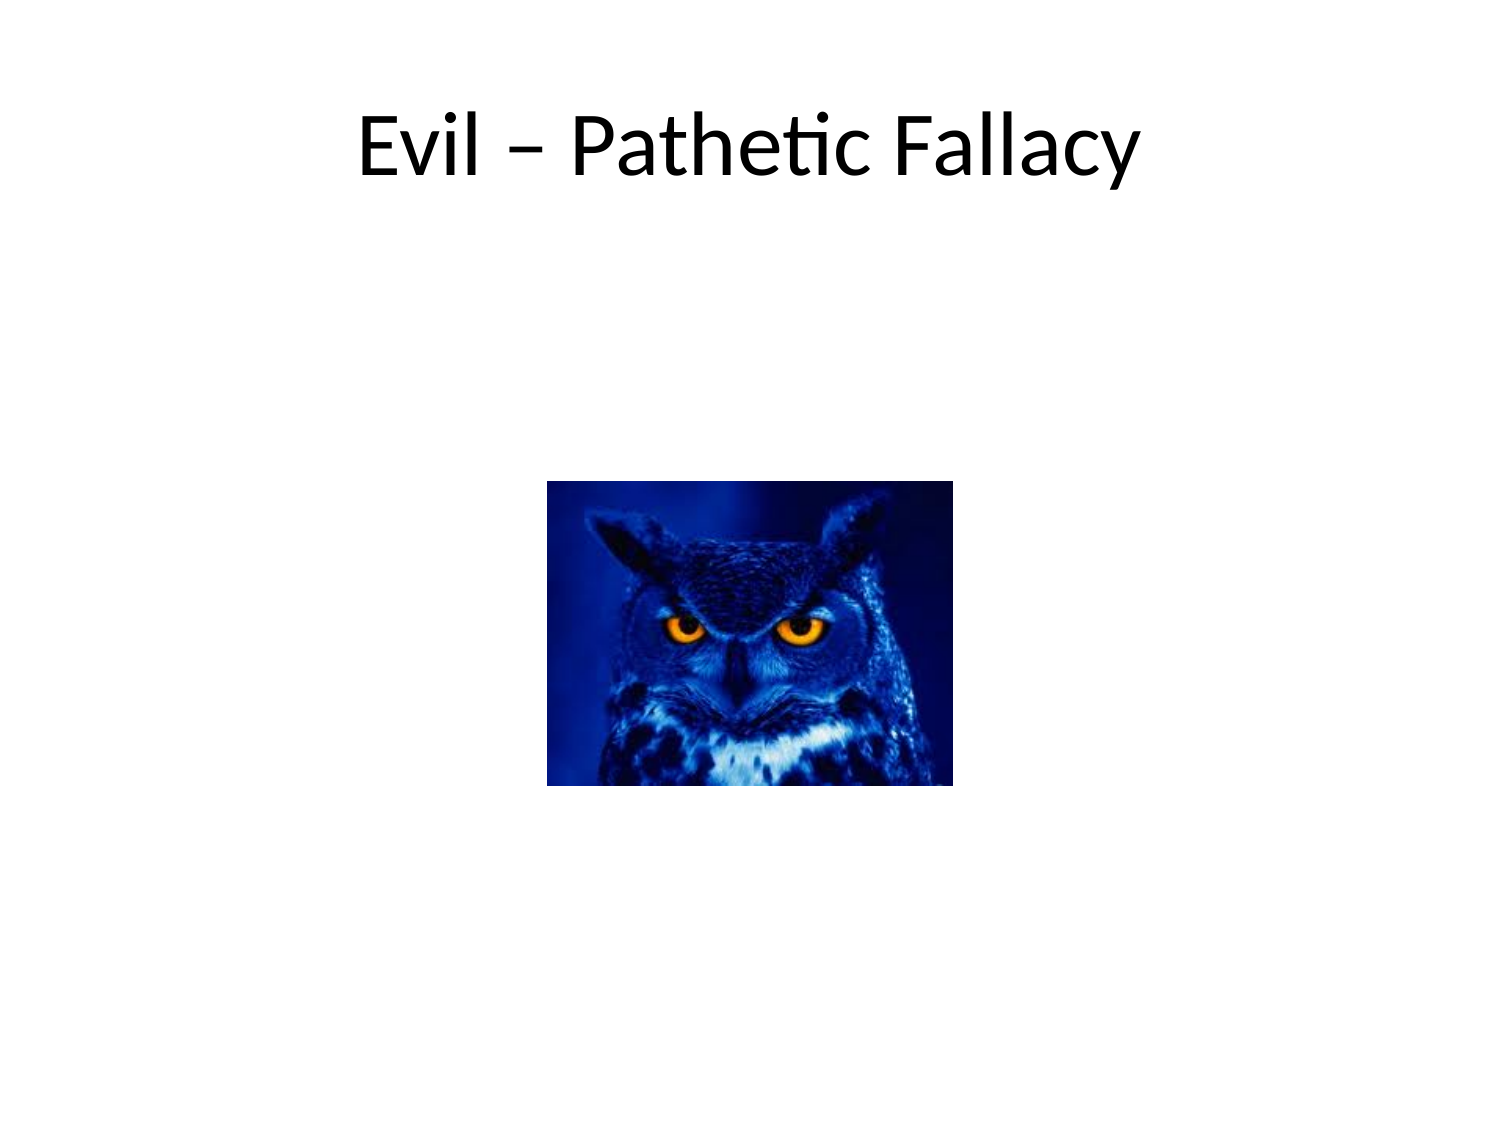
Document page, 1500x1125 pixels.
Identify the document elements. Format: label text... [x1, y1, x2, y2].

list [547, 481, 953, 786]
title Evil – Pathetic Fallacy [74, 44, 1426, 233]
